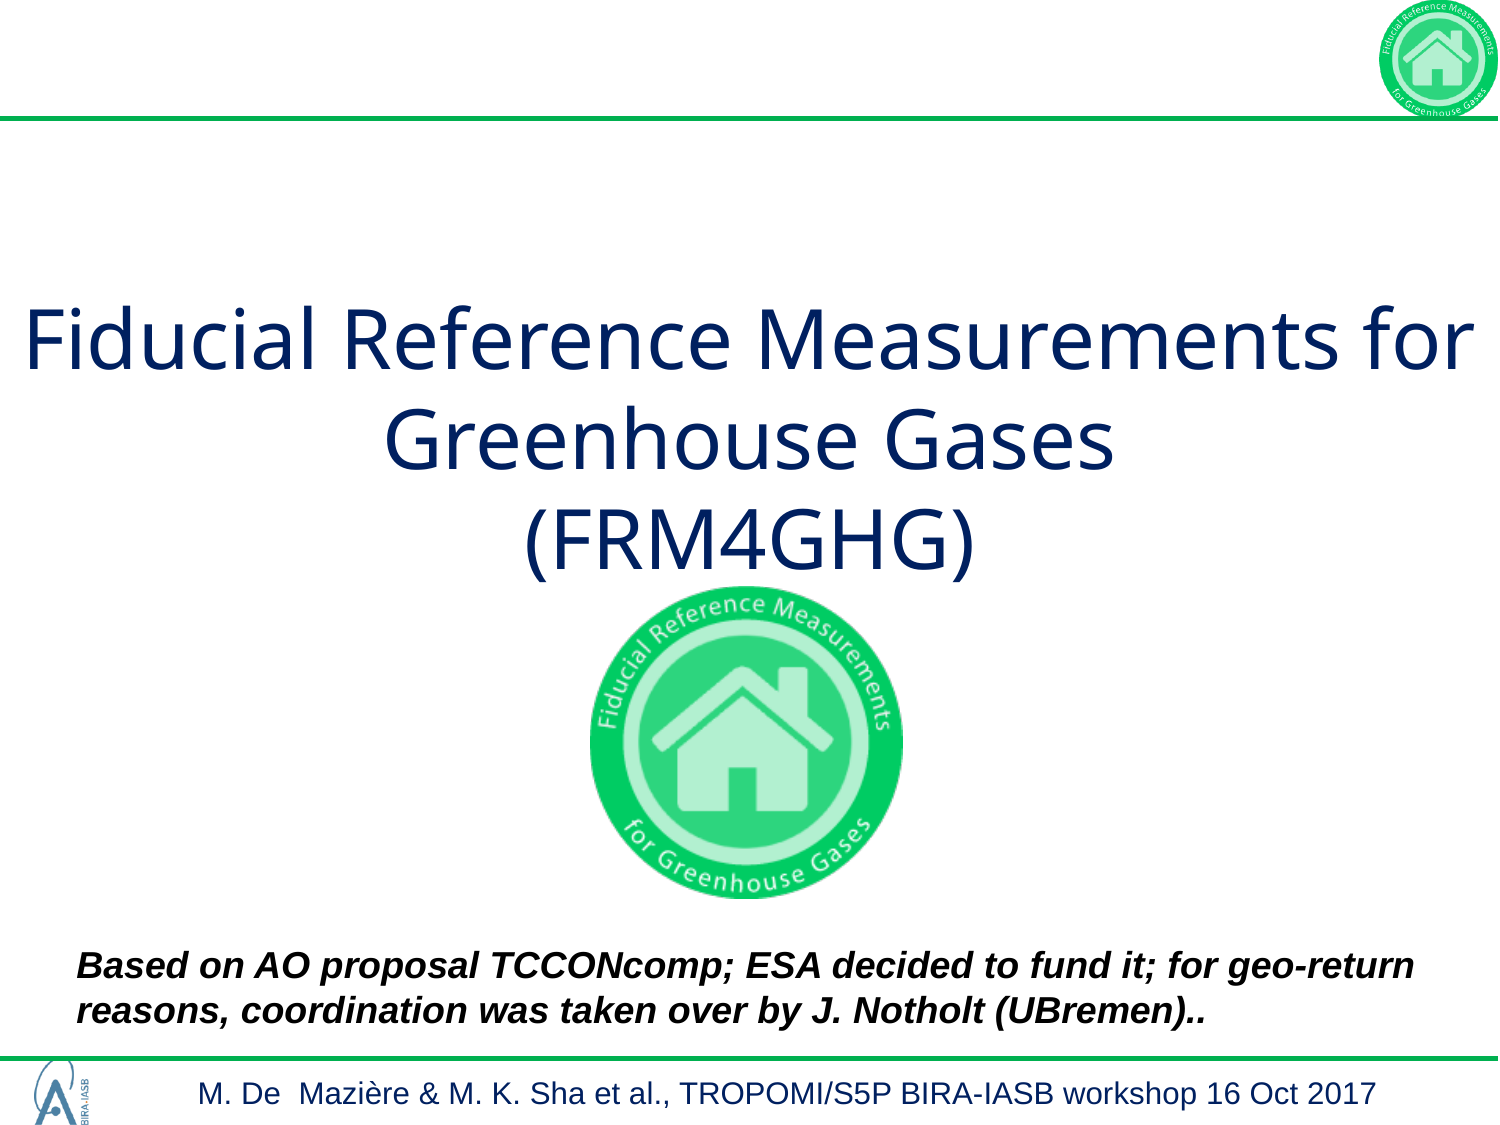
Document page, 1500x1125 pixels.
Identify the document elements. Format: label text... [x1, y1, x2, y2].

picture [1379, 0, 1498, 116]
title Fiducial Reference Measurements for Greenhouse Gases (FRM4GHG) [0, 278, 1500, 521]
picture [34, 1061, 96, 1125]
picture [589, 585, 903, 899]
text_box Based on AO proposal TCCONcomp; ESA decided to fund it; for geo-return reasons, coordination was taken over by J. Notholt (UBremen).. [61, 934, 1500, 1039]
